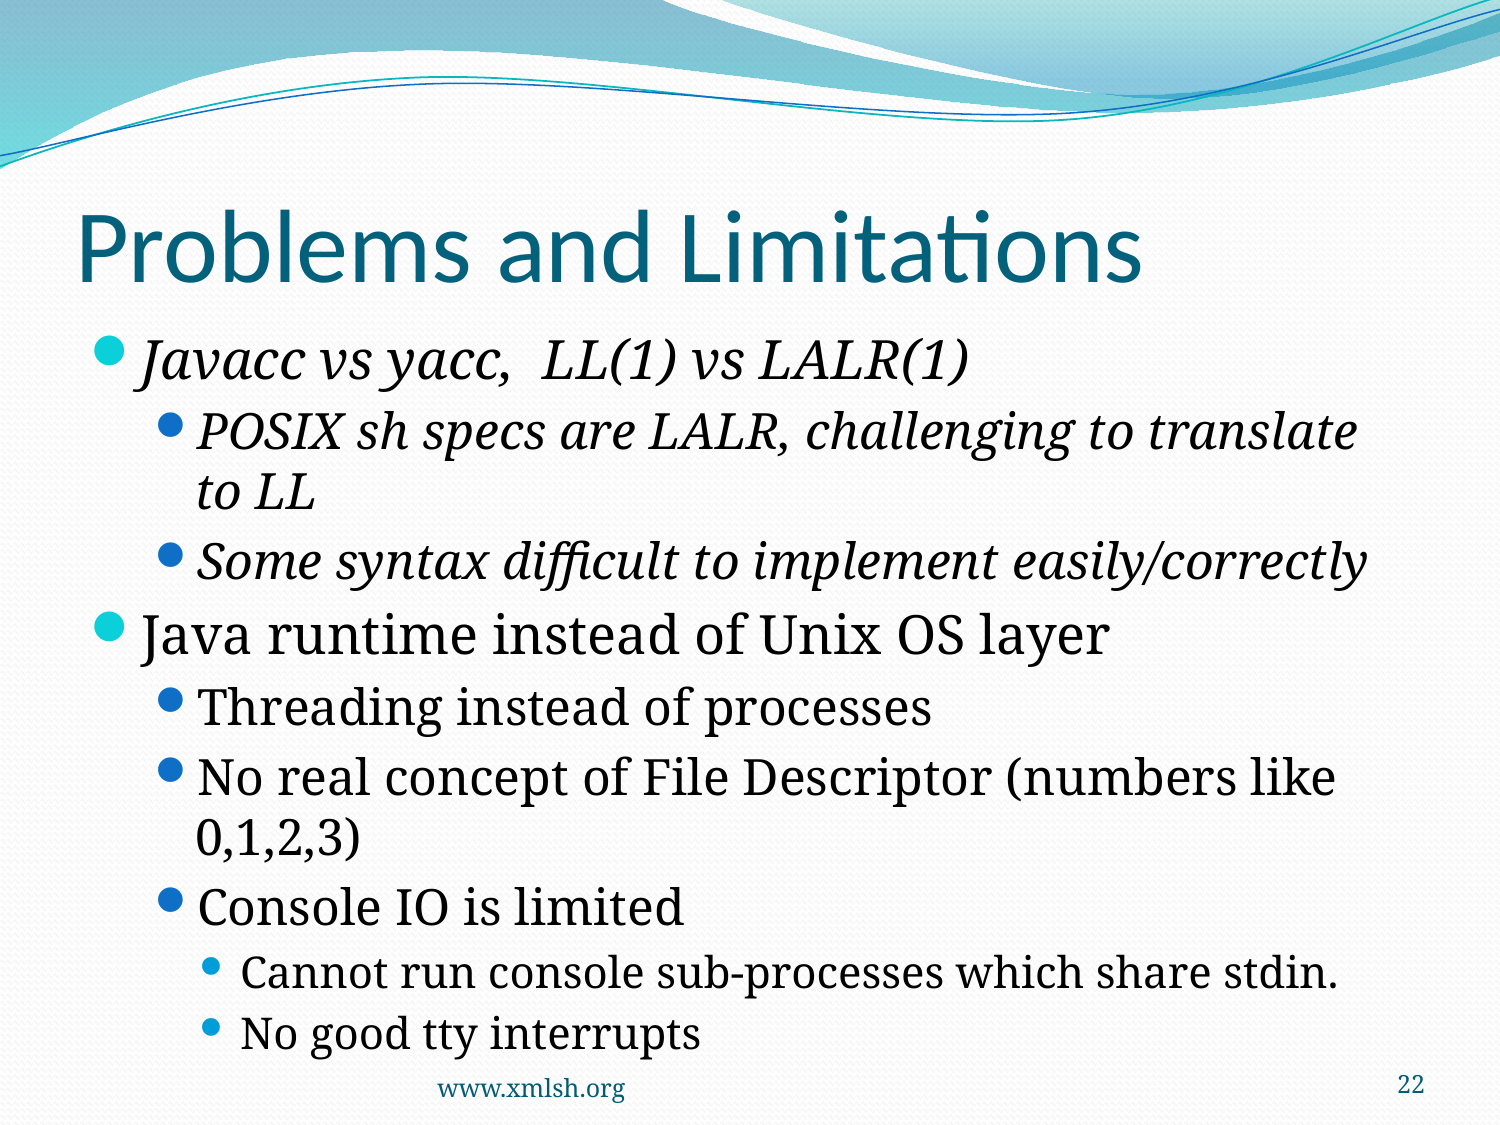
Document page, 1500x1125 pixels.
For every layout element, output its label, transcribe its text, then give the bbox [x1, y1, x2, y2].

slide_number 22 [1299, 1042, 1425, 1103]
footer www.xmlsh.org [437, 1042, 988, 1103]
list Javacc vs yacc, LL(1) vs LALR(1) POSIX sh specs are LALR, challenging to translate to LL Some syntax difficult to implement easily/correctly Java runtime instead of Unix OS layer Threading instead of processes No real concept of File Descriptor (numbers like 0,1,2,3) Console IO is limited Cannot run console sub-processes which share stdin. No good tty interrupts [74, 317, 1426, 1038]
title Problems and Limitations [74, 115, 1426, 304]
